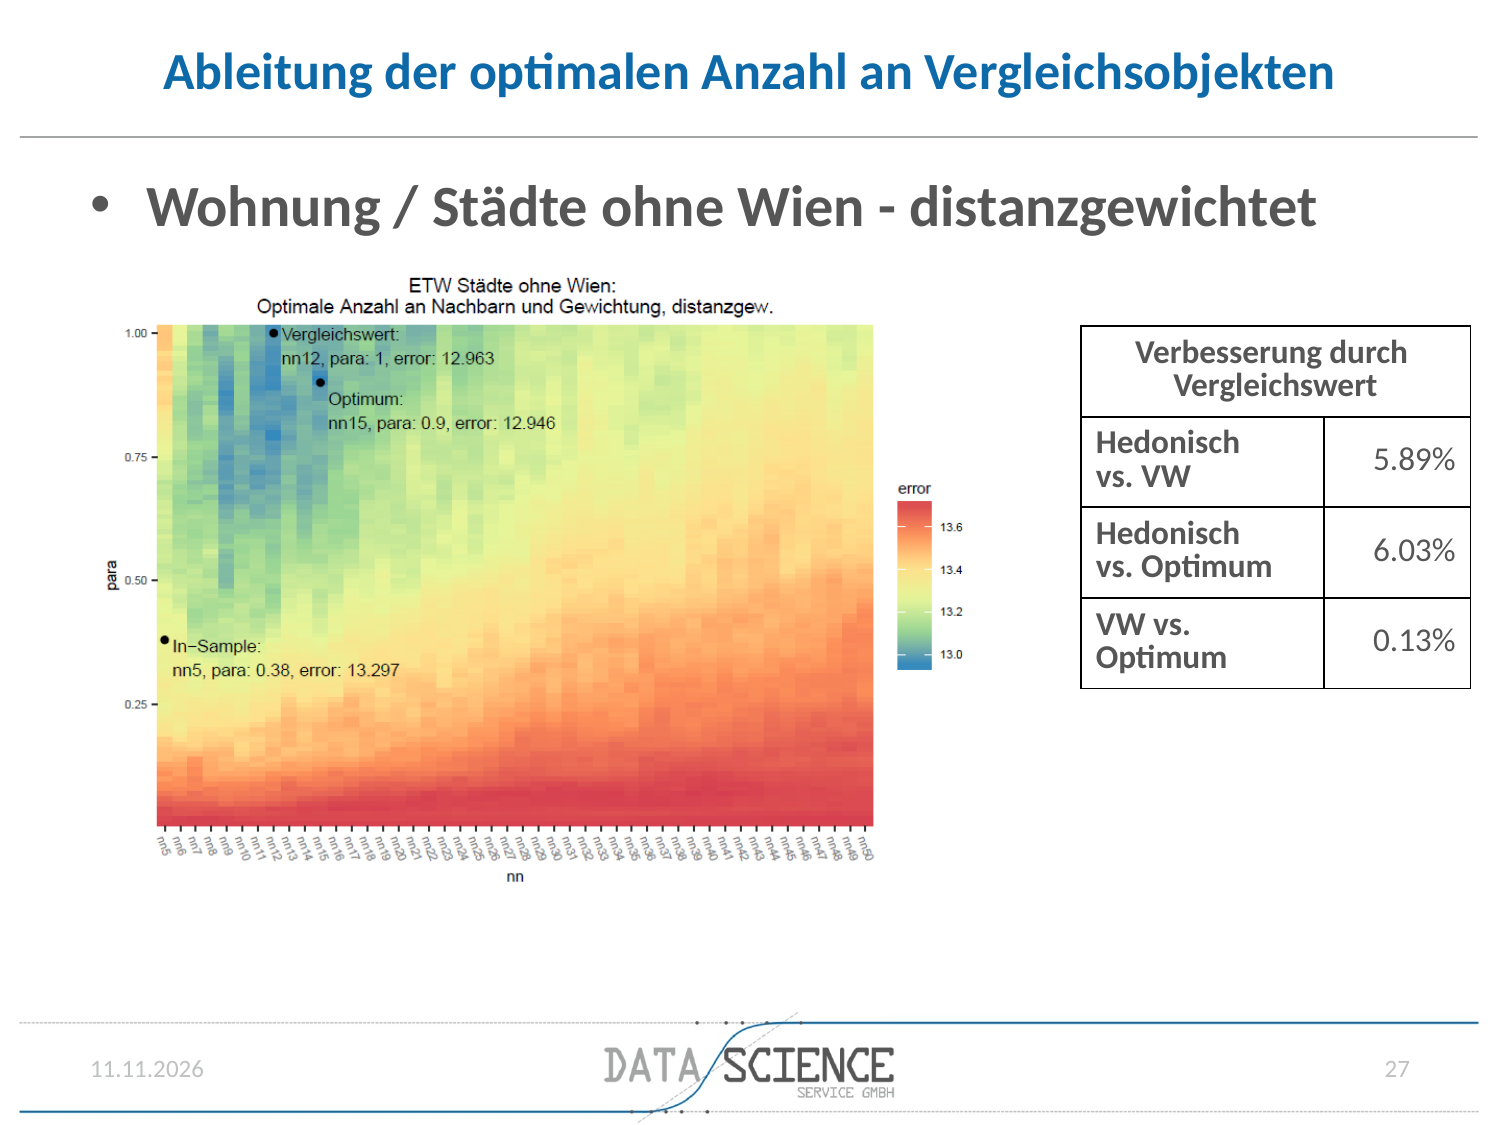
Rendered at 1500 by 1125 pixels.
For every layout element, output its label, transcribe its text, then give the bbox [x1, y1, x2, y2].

slide_number 27 [1074, 1025, 1425, 1109]
table_cell Hedonisch vs. Optimum [1082, 508, 1323, 597]
picture [17, 1011, 1481, 1124]
picture [100, 266, 975, 894]
table_cell 6.03% [1325, 508, 1470, 597]
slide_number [75, 1025, 425, 1109]
table_cell 0.13% [1325, 599, 1470, 688]
table_cell 5.89% [1325, 418, 1470, 506]
table_header Verbesserung durch Vergleichswert [1082, 327, 1470, 416]
table_cell VW vs. Optimum [1082, 599, 1323, 688]
list Wohnung / Städte ohne Wien - distanzgewichtet [75, 160, 1447, 492]
title Ableitung der optimalen Anzahl an Vergleichsobjekten [75, 22, 1425, 115]
table_cell Hedonisch vs. VW [1082, 418, 1323, 506]
